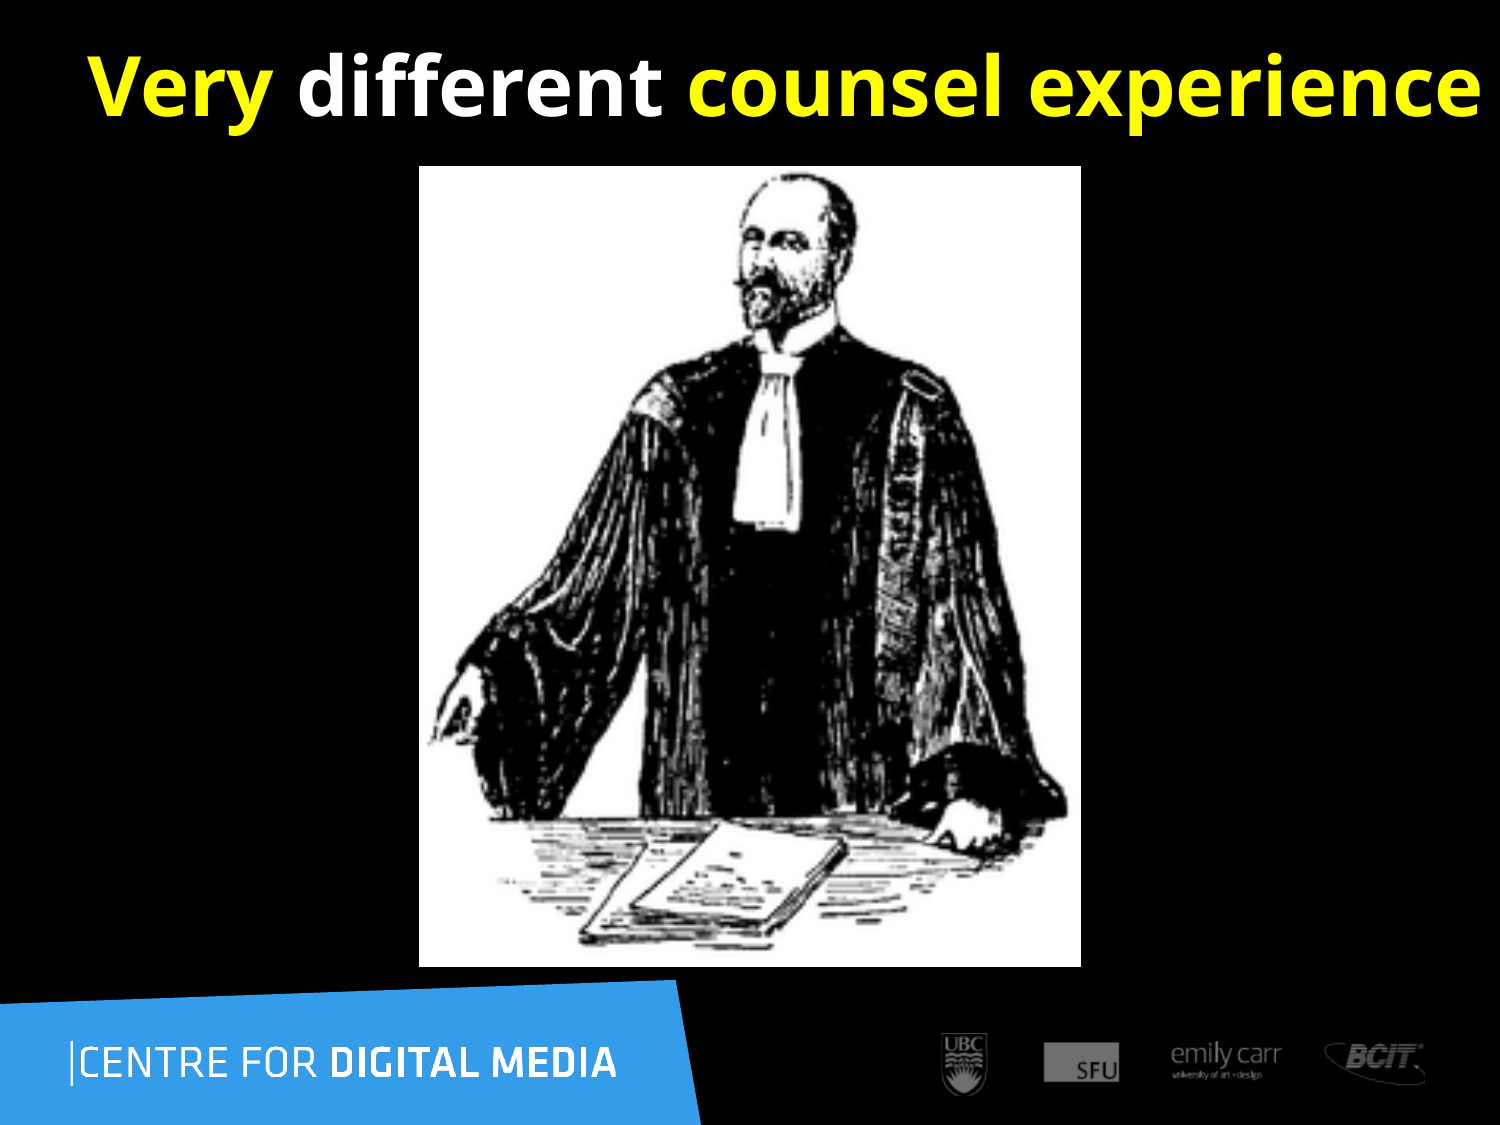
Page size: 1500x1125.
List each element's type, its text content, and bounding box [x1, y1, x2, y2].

title Very different counsel experience [75, 0, 1500, 167]
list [416, 166, 1083, 967]
